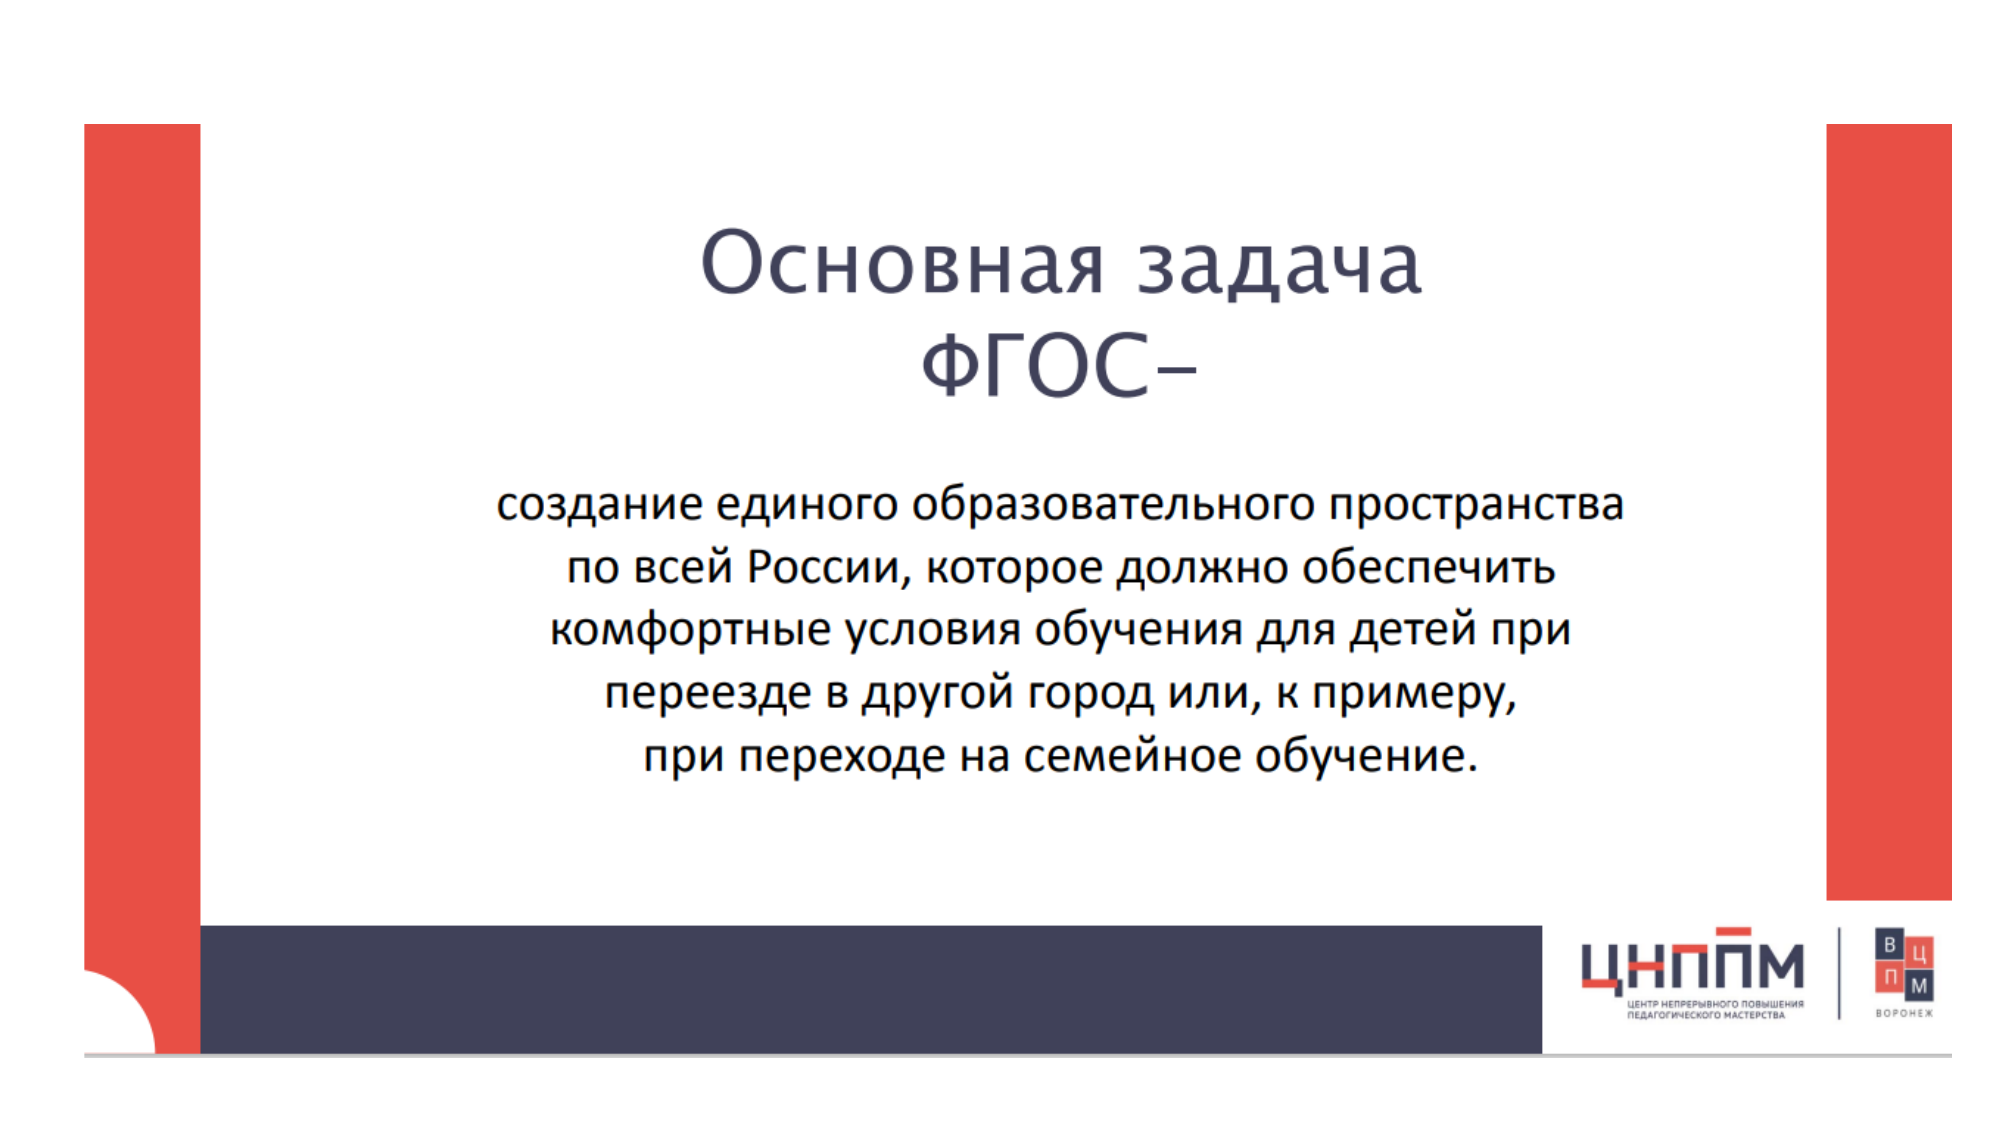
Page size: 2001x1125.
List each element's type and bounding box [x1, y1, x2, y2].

picture [84, 124, 1952, 1058]
